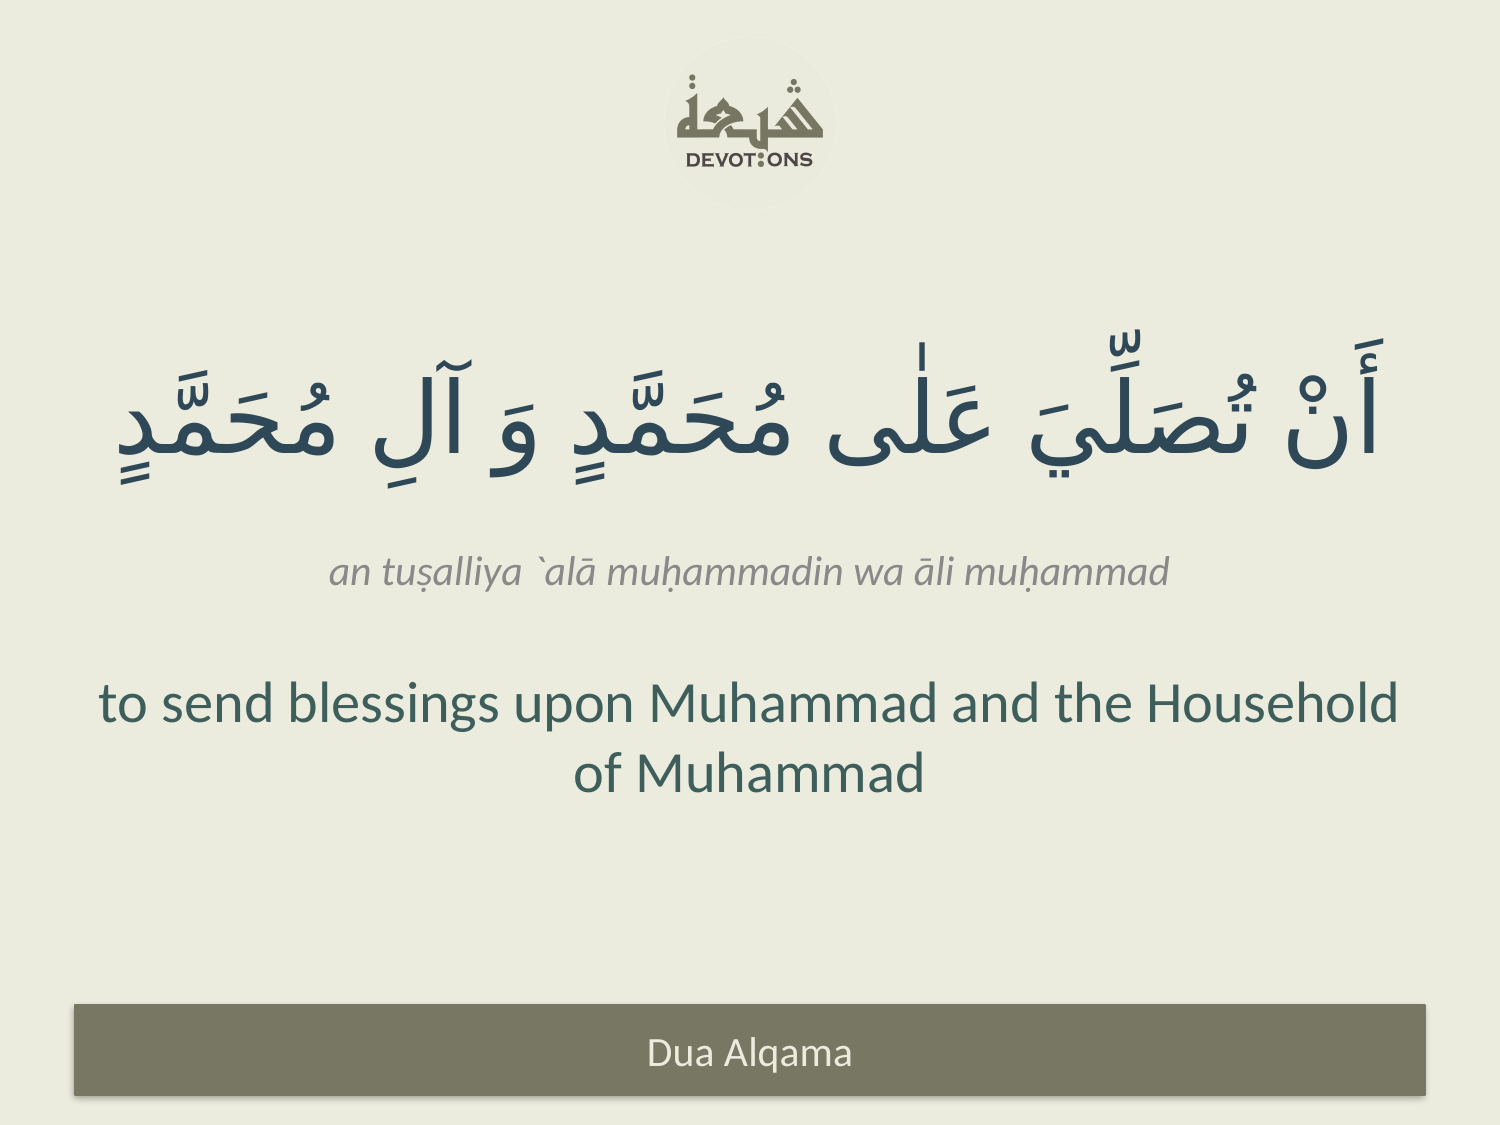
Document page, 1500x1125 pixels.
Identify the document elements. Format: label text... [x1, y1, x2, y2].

text_box أَنْ تُصَلِّيَ عَلٰى مُحَمَّدٍ وَ آلِ مُحَمَّدٍ an tuṣalliya `alā muḥammadin wa āli muḥammad to send blessings upon Muhammad and the Household of Muhammad [74, 346, 1425, 811]
picture [656, 29, 844, 218]
text_box [74, 1004, 1426, 1096]
text_box Dua Alqama [631, 1017, 868, 1083]
